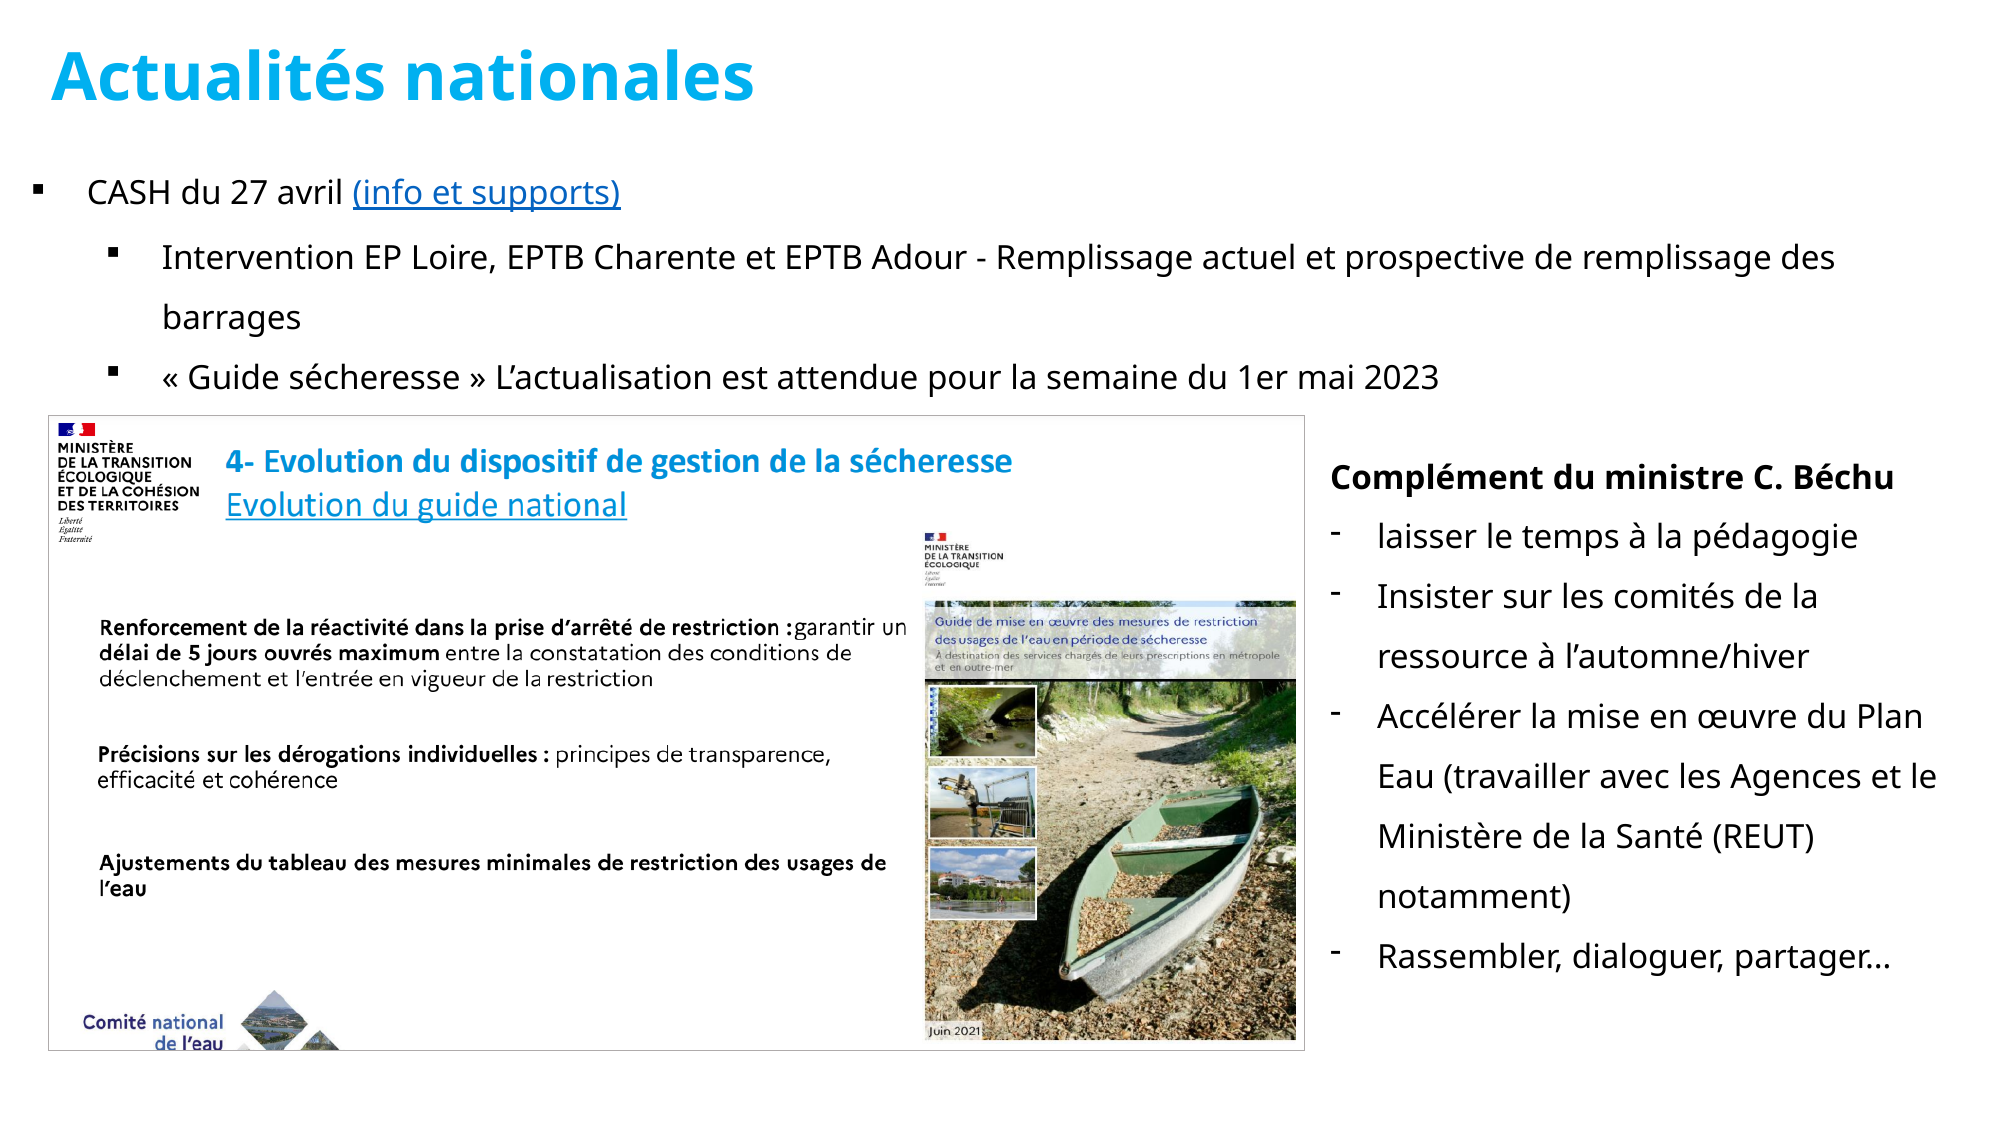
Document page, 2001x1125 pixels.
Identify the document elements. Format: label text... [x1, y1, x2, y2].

picture [48, 415, 1305, 1051]
text_box Actualités nationales [36, 26, 1964, 172]
text_box CASH du 27 avril (info et supports) Intervention EP Loire, EPTB Charente et EPTB Adour - Remplissage actuel et prospective de remplissage des barrages « Guide sécheresse » L’actualisation est attendue pour la semaine du 1er mai 2023 [15, 141, 1902, 621]
text_box Complément du ministre C. Béchu laisser le temps à la pédagogie Insister sur les comités de la ressource à l’automne/hiver Accélérer la mise en œuvre du Plan Eau (travailler avec les Agences et le Ministère de la Santé (REUT) notamment) Rassembler, dialoguer, partager… [1315, 448, 1964, 983]
